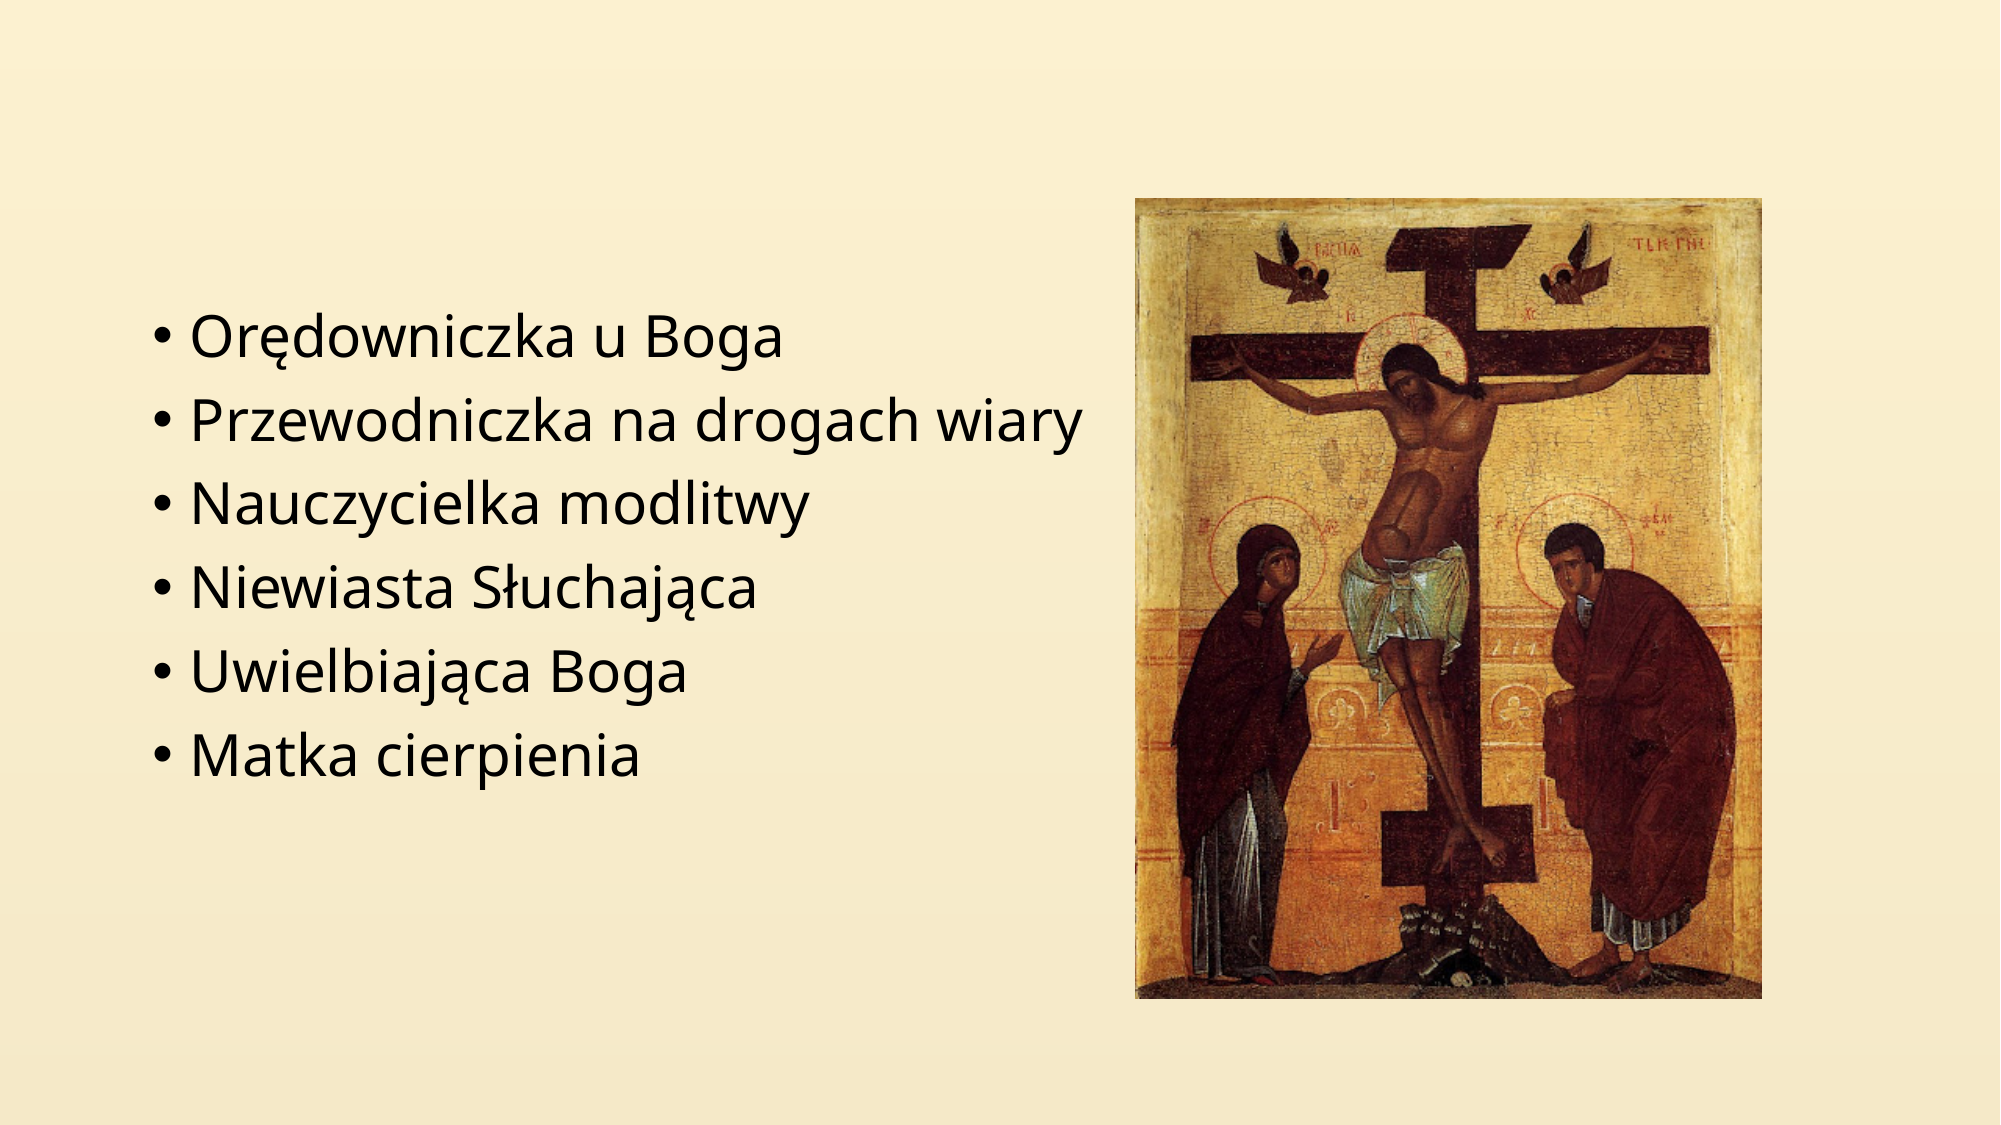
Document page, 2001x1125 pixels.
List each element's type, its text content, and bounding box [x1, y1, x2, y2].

list Orędowniczka u Boga Przewodniczka na drogach wiary Nauczycielka modlitwy Niewiasta Słuchająca Uwielbiająca Boga Matka cierpienia [137, 299, 1863, 1014]
picture [1135, 198, 1762, 1000]
